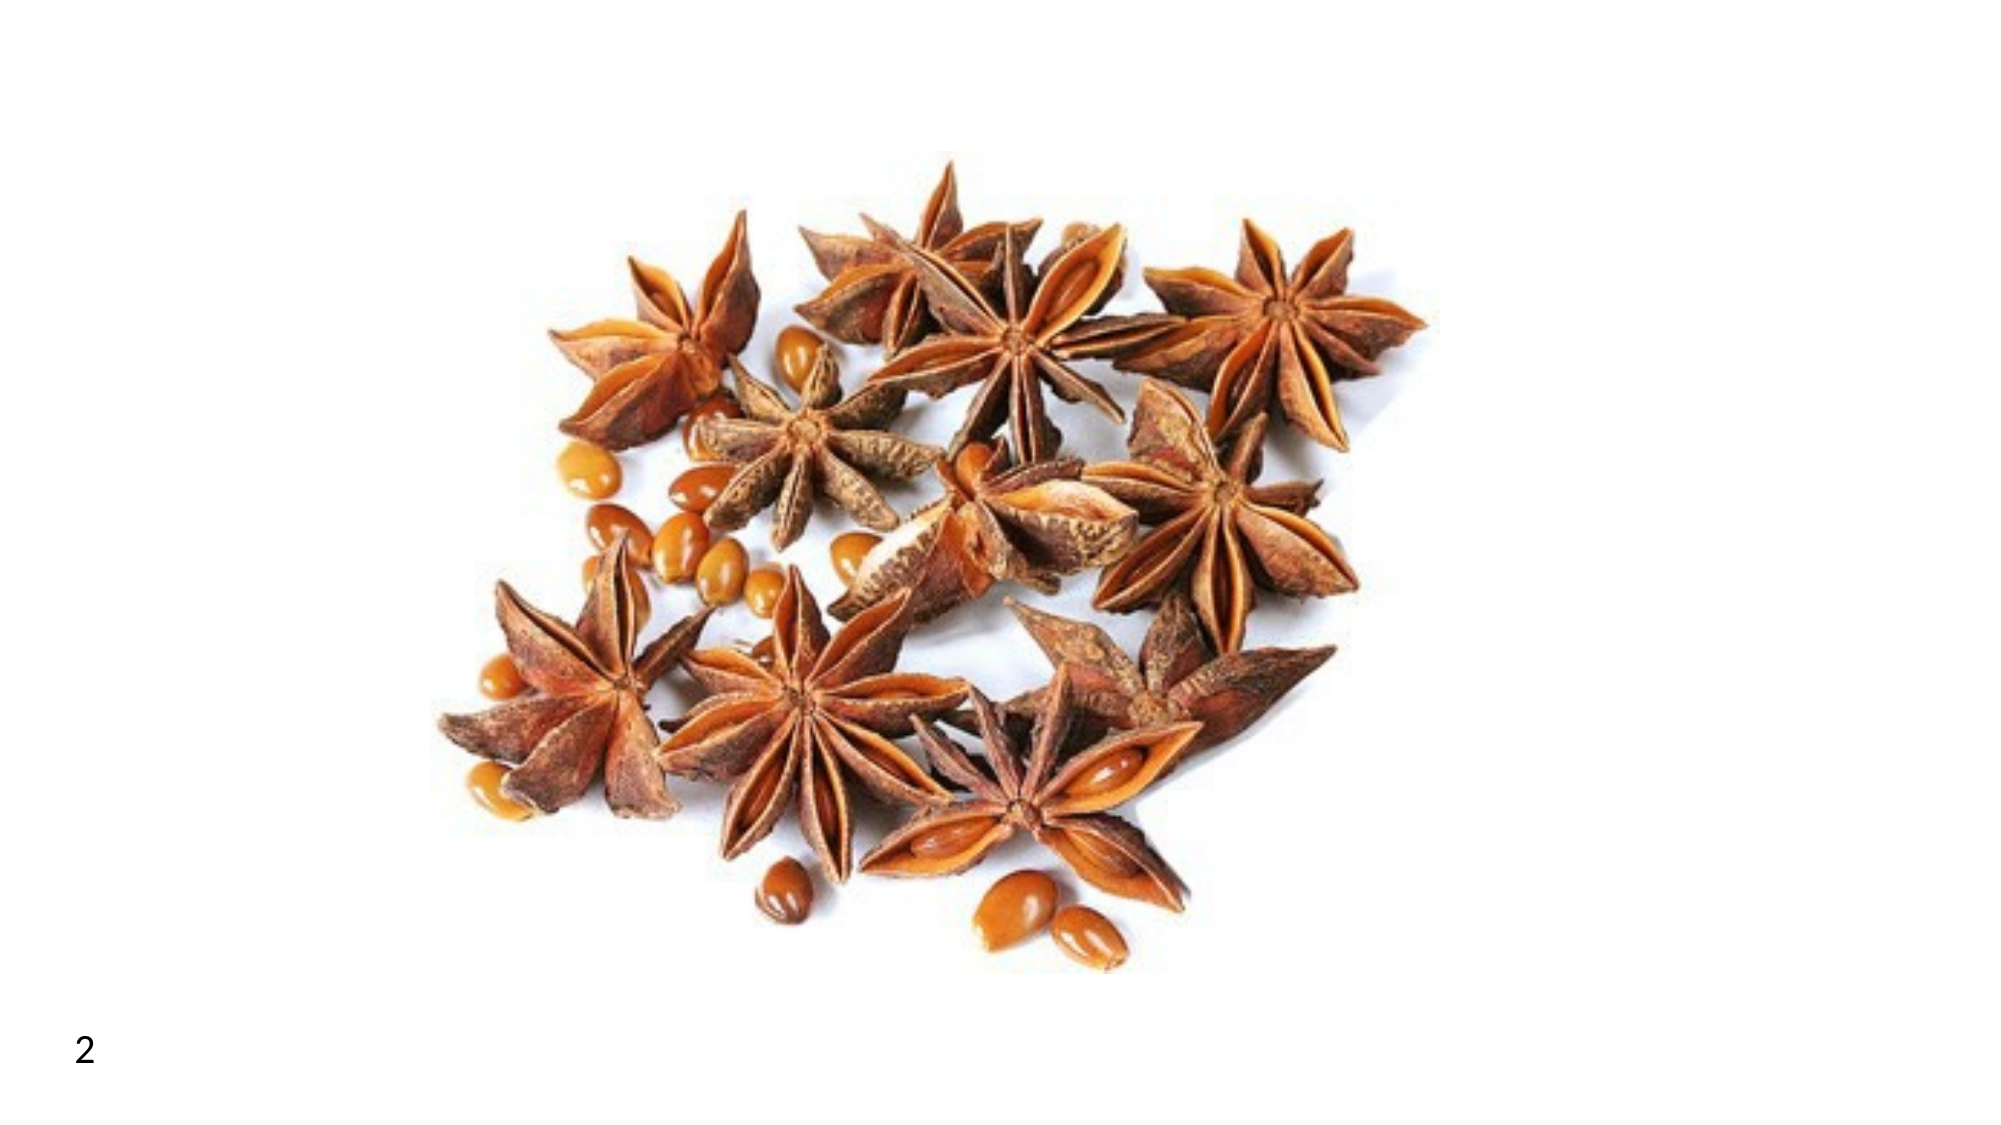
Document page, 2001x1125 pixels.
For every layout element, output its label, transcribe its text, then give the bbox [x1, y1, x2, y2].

picture [430, 151, 1440, 974]
text_box 2 [59, 1014, 111, 1079]
